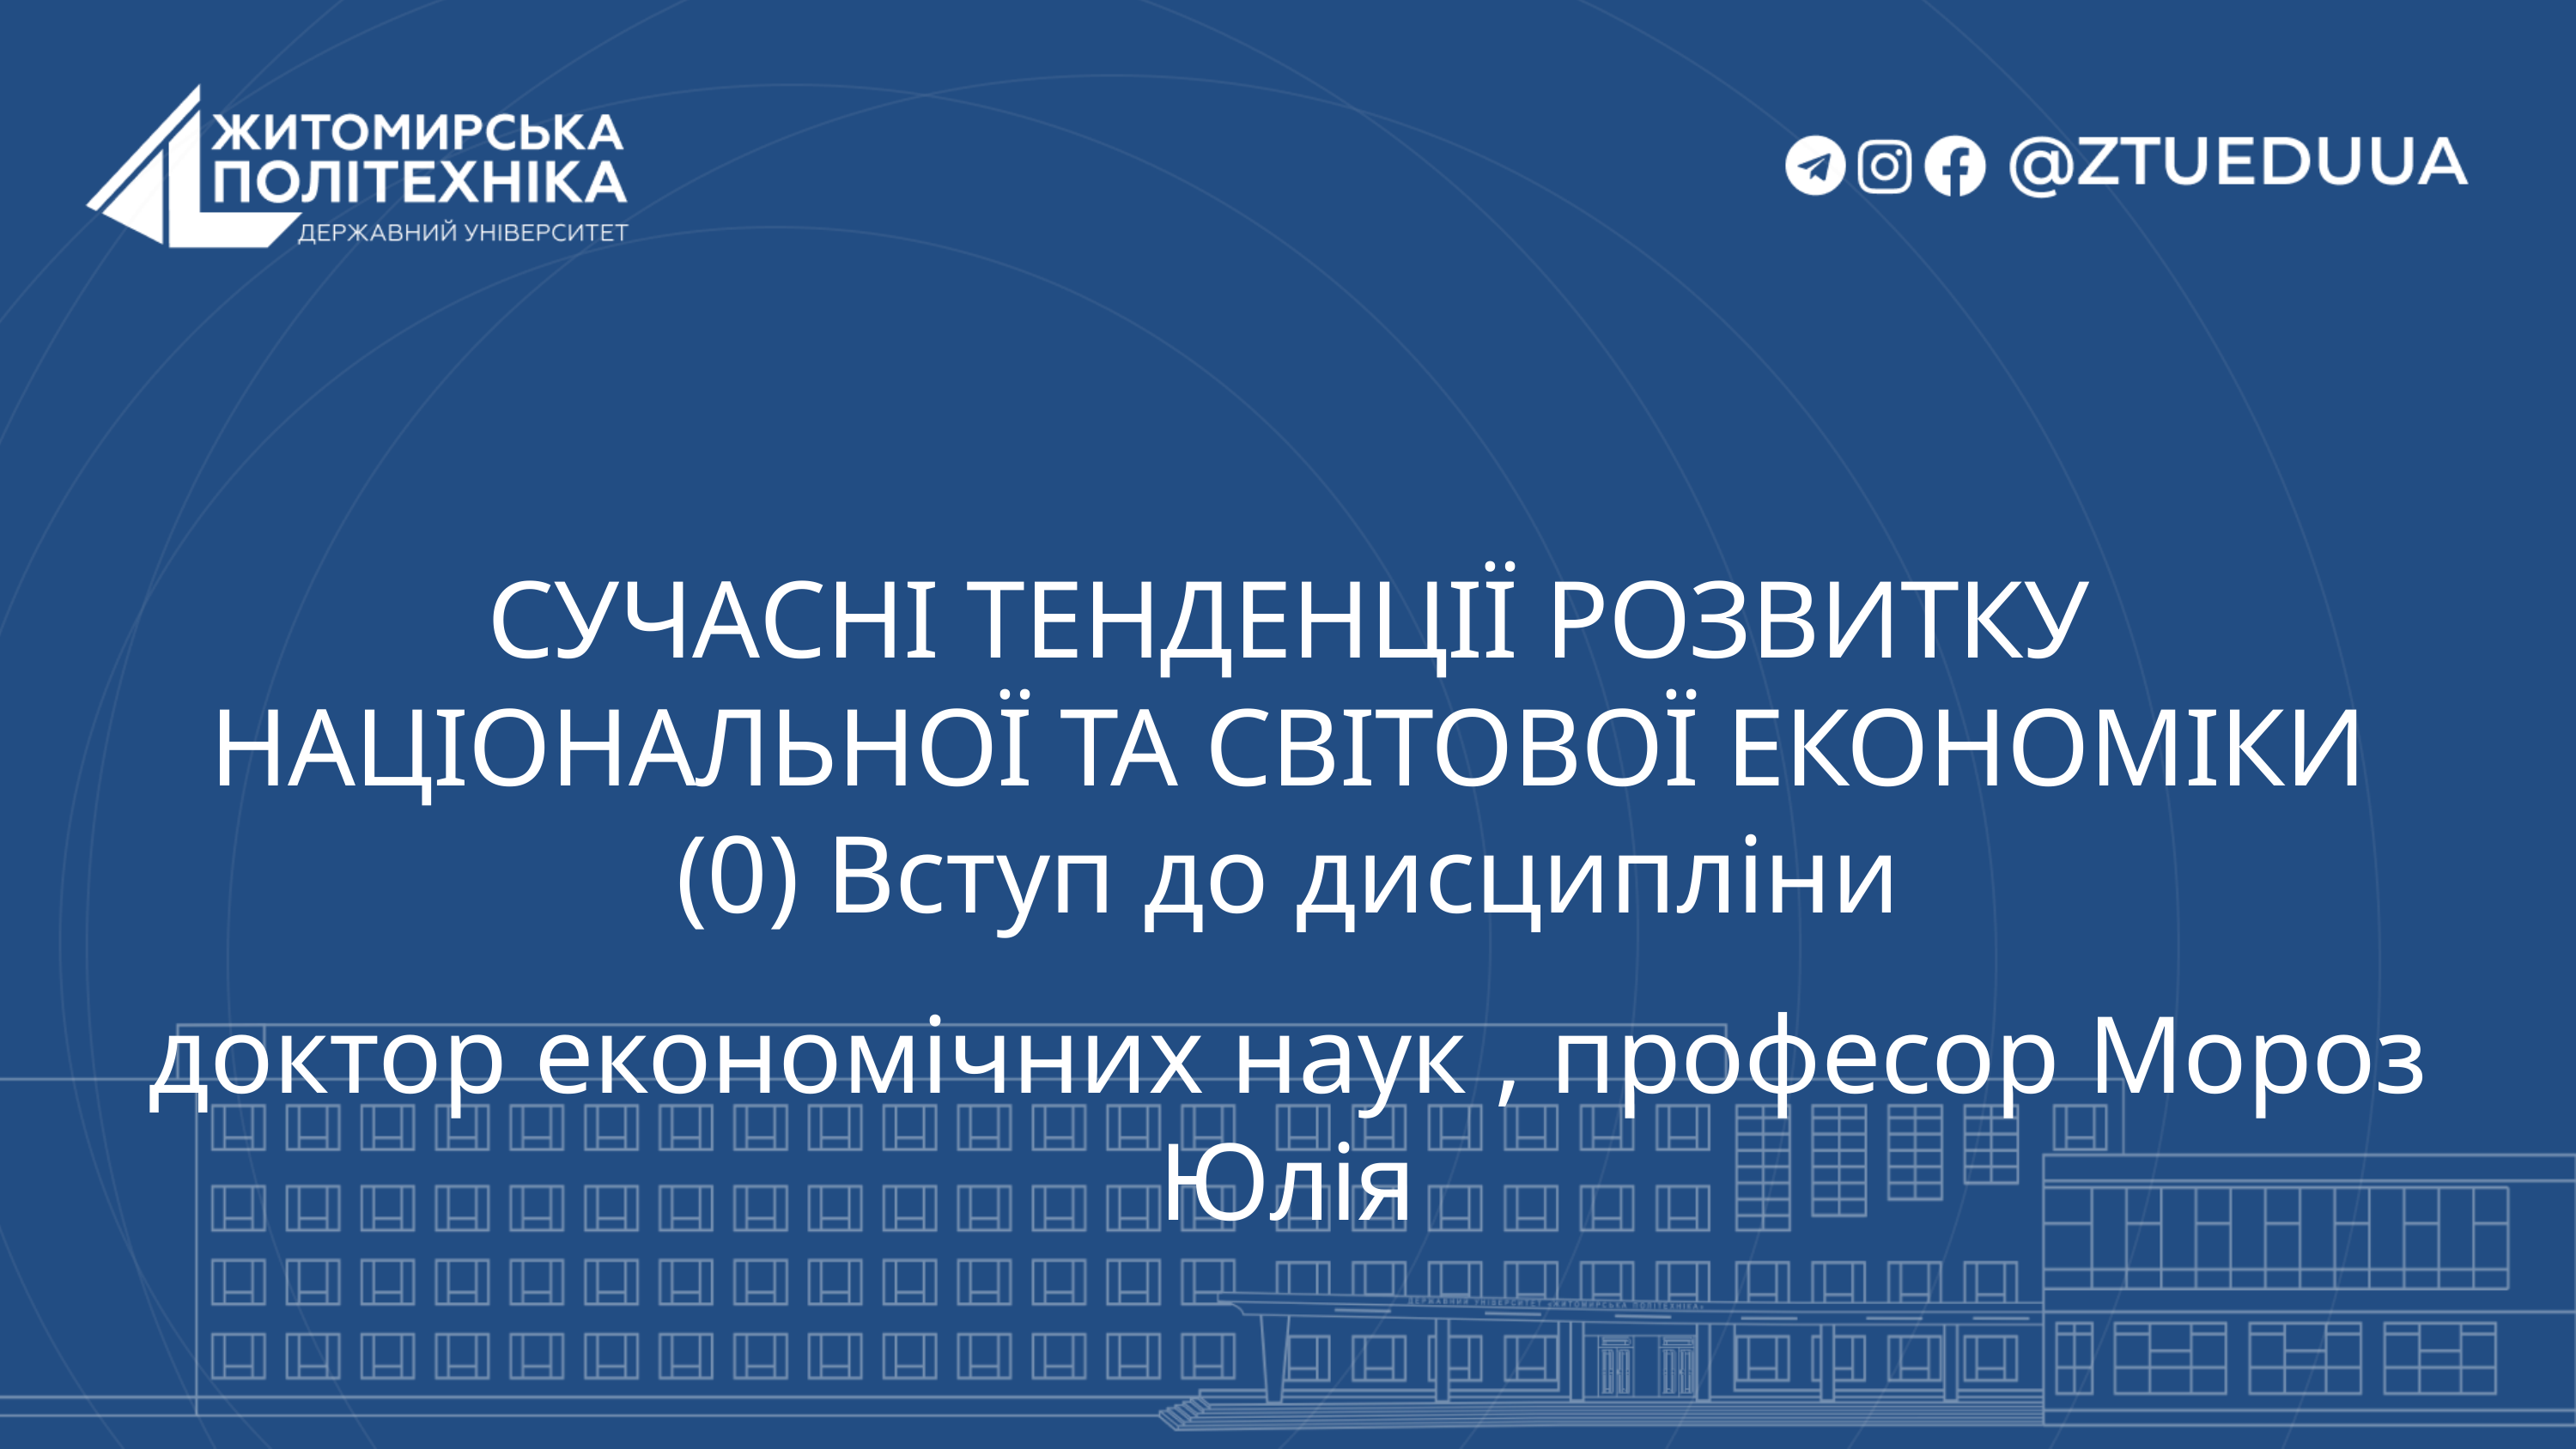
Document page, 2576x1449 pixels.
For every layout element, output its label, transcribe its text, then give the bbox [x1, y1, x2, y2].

text_box СУЧАСНІ ТЕНДЕНЦІЇ РОЗВИТКУ НАЦІОНАЛЬНОЇ ТА СВІТОВОЇ ЕКОНОМІКИ (0) Вступ до дисципліни доктор економічних наук , професор Мороз Юлія [83, 551, 2493, 1242]
text_box [0, 0, 2576, 1449]
